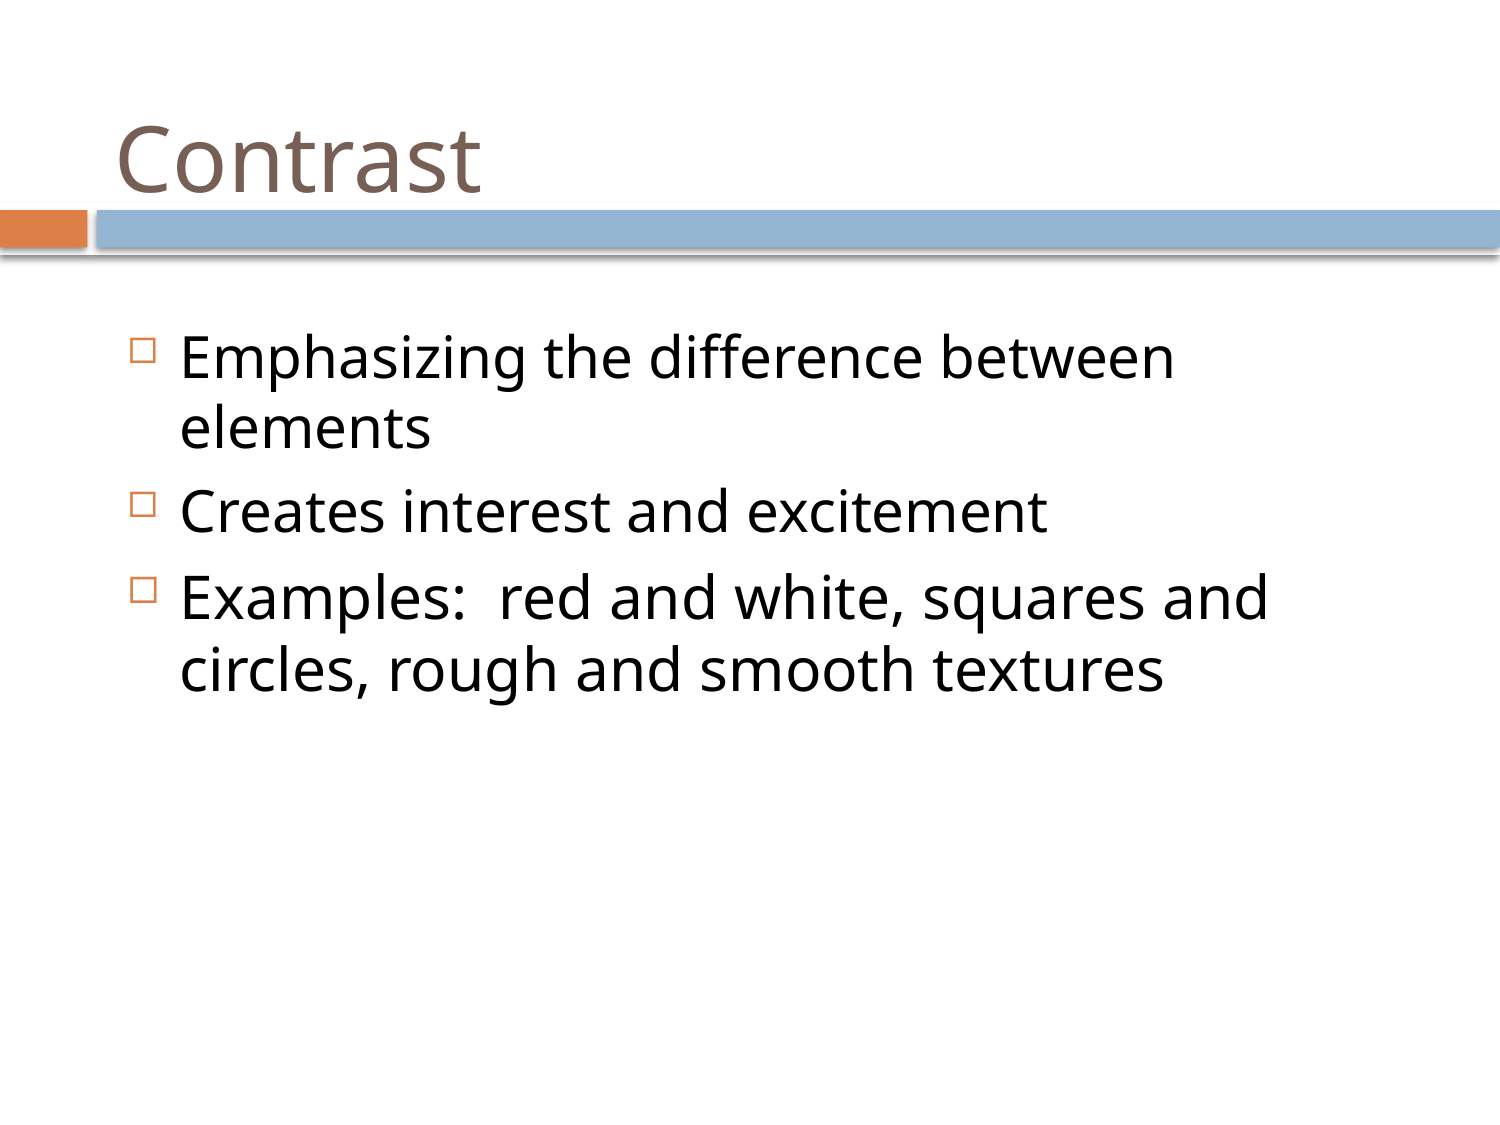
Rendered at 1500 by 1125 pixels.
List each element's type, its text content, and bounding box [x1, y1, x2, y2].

title Contrast [99, 62, 1363, 250]
list Emphasizing the difference between elements Creates interest and excitement Examples: red and white, squares and circles, rough and smooth textures [112, 312, 1325, 975]
